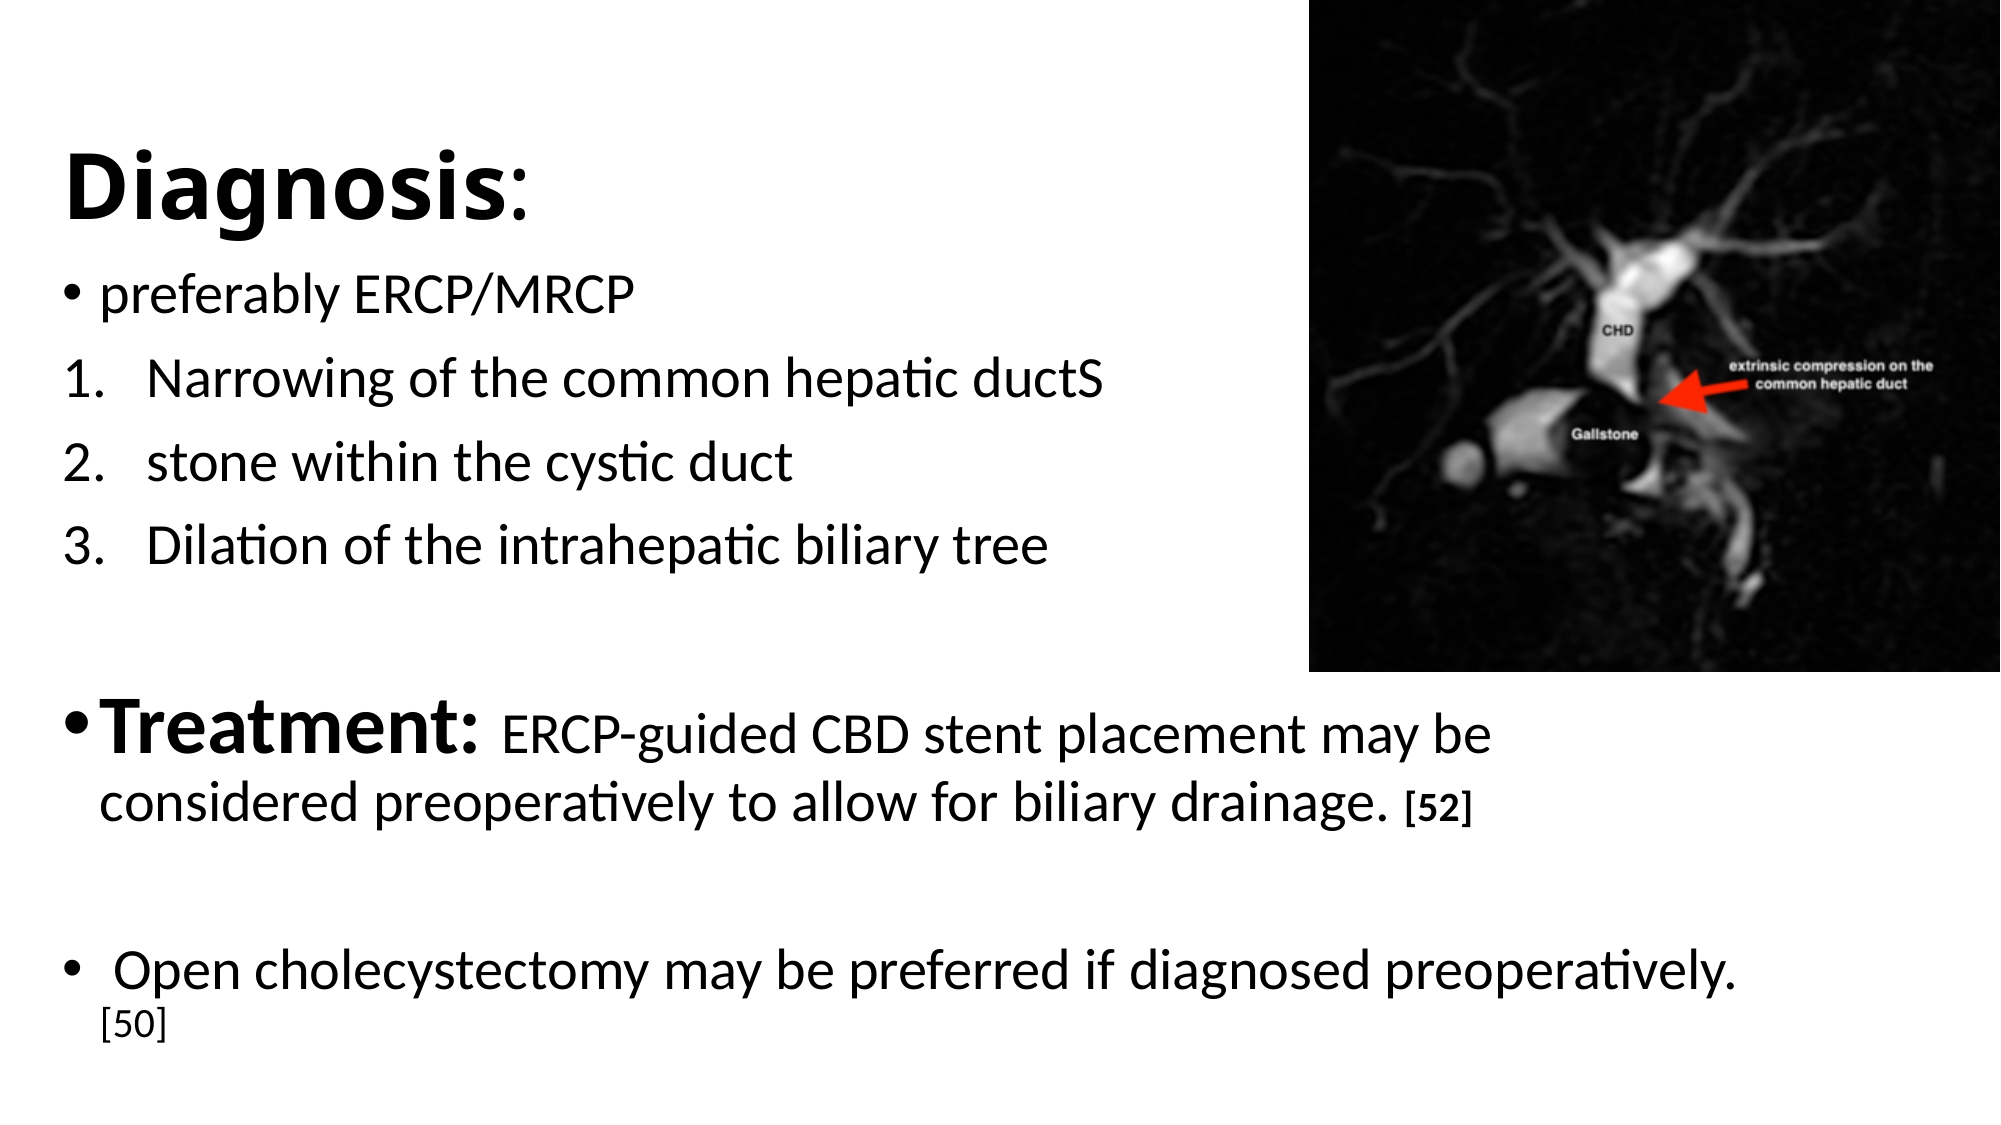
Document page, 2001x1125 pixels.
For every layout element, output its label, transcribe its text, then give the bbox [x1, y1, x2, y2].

list preferably ERCP/MRCP Narrowing of the common hepatic ductS stone within the cystic duct Dilation of the intrahepatic biliary tree Treatment: ERCP-guided CBD stent placement may be considered preoperatively to allow for biliary drainage. [52] Open cholecystectomy may be preferred if diagnosed preoperatively. [50] [47, 255, 1773, 1064]
title Diagnosis: [47, 81, 1309, 255]
picture [1309, 0, 2000, 672]
